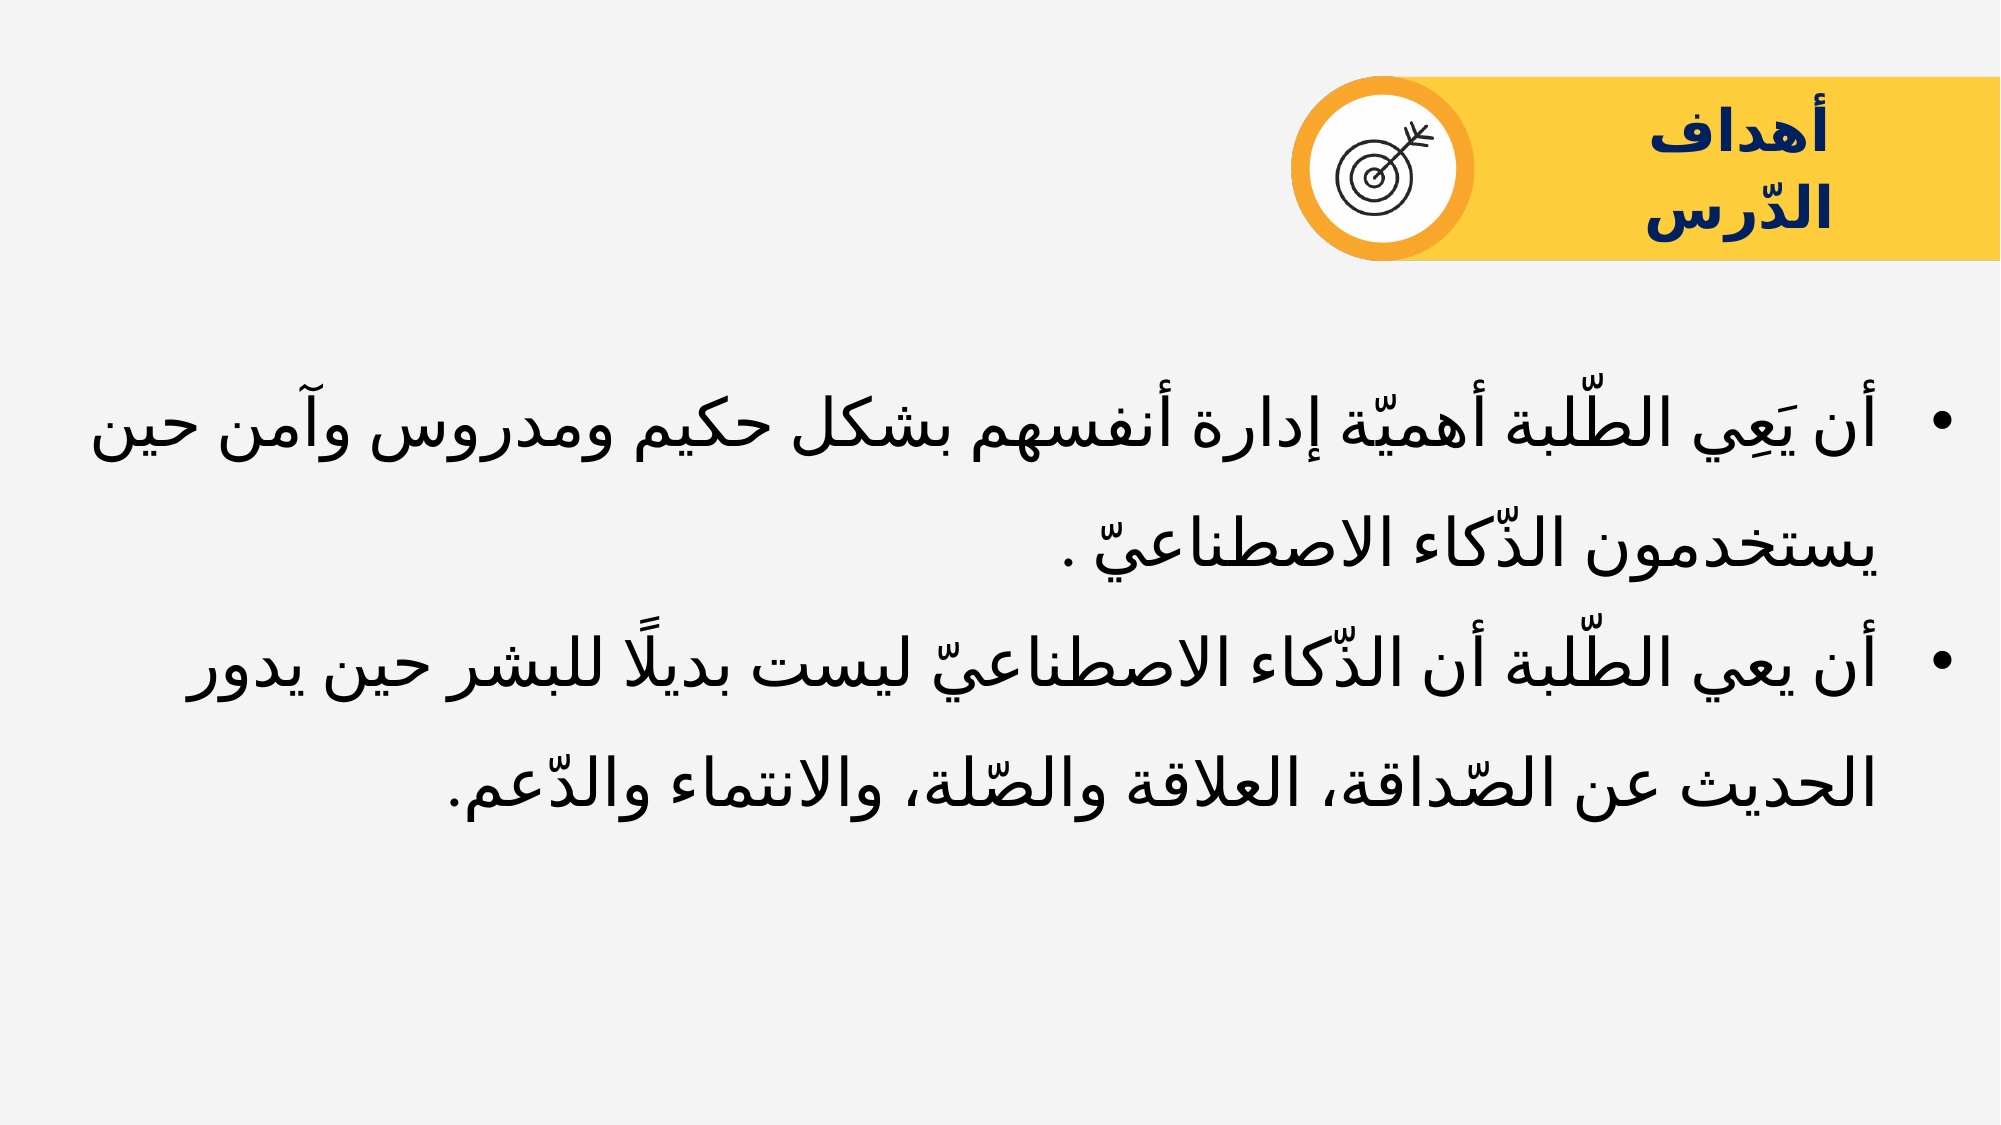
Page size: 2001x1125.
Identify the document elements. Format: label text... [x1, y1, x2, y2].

text_box أن يَعِي الطّلبة أهميّة إدارة أنفسهم بشكل حكيم ومدروس وآمن حين يستخدمون الذّكاء الاصطناعيّ . أن يعي الطّلبة أن الذّكاء الاصطناعيّ ليست بديلًا للبشر حين يدور الحديث عن الصّداقة، العلاقة والصّلة، والانتماء والدّعم. [38, 332, 1969, 827]
picture [1291, 76, 2000, 261]
